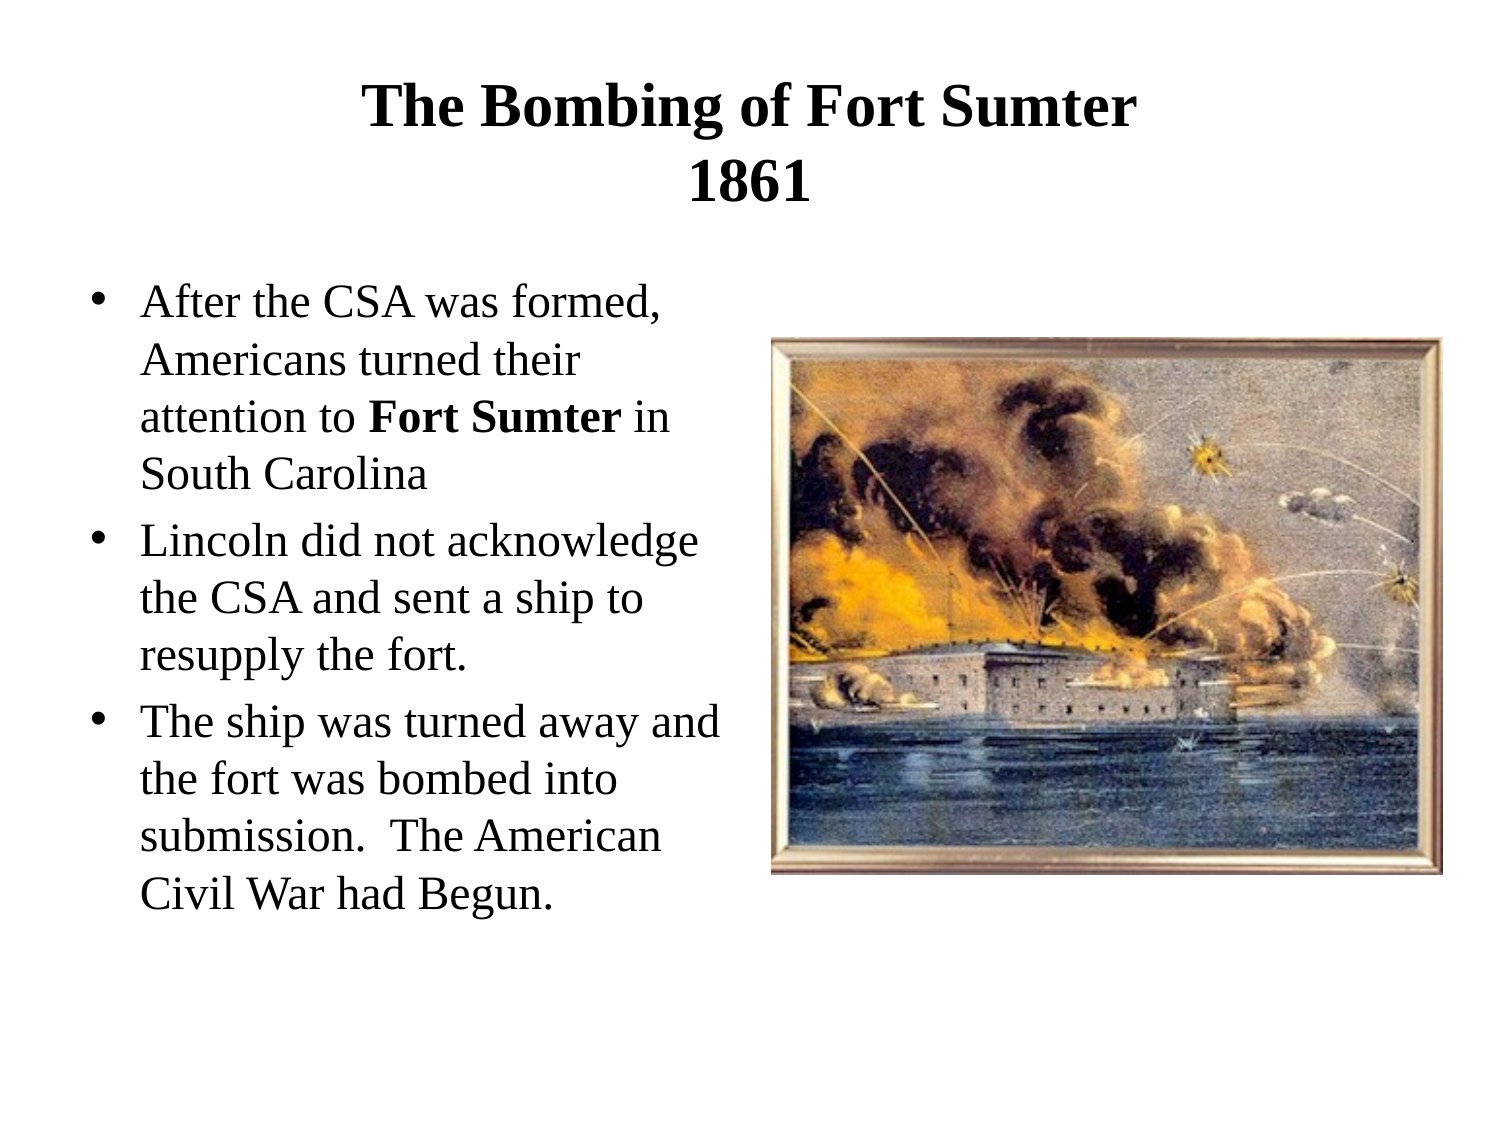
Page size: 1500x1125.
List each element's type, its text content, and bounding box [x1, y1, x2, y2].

title The Bombing of Fort Sumter 1861 [74, 44, 1426, 233]
list After the CSA was formed, Americans turned their attention to Fort Sumter in South Carolina Lincoln did not acknowledge the CSA and sent a ship to resupply the fort. The ship was turned away and the fort was bombed into submission. The American Civil War had Begun. [74, 262, 738, 1006]
picture [771, 337, 1444, 876]
